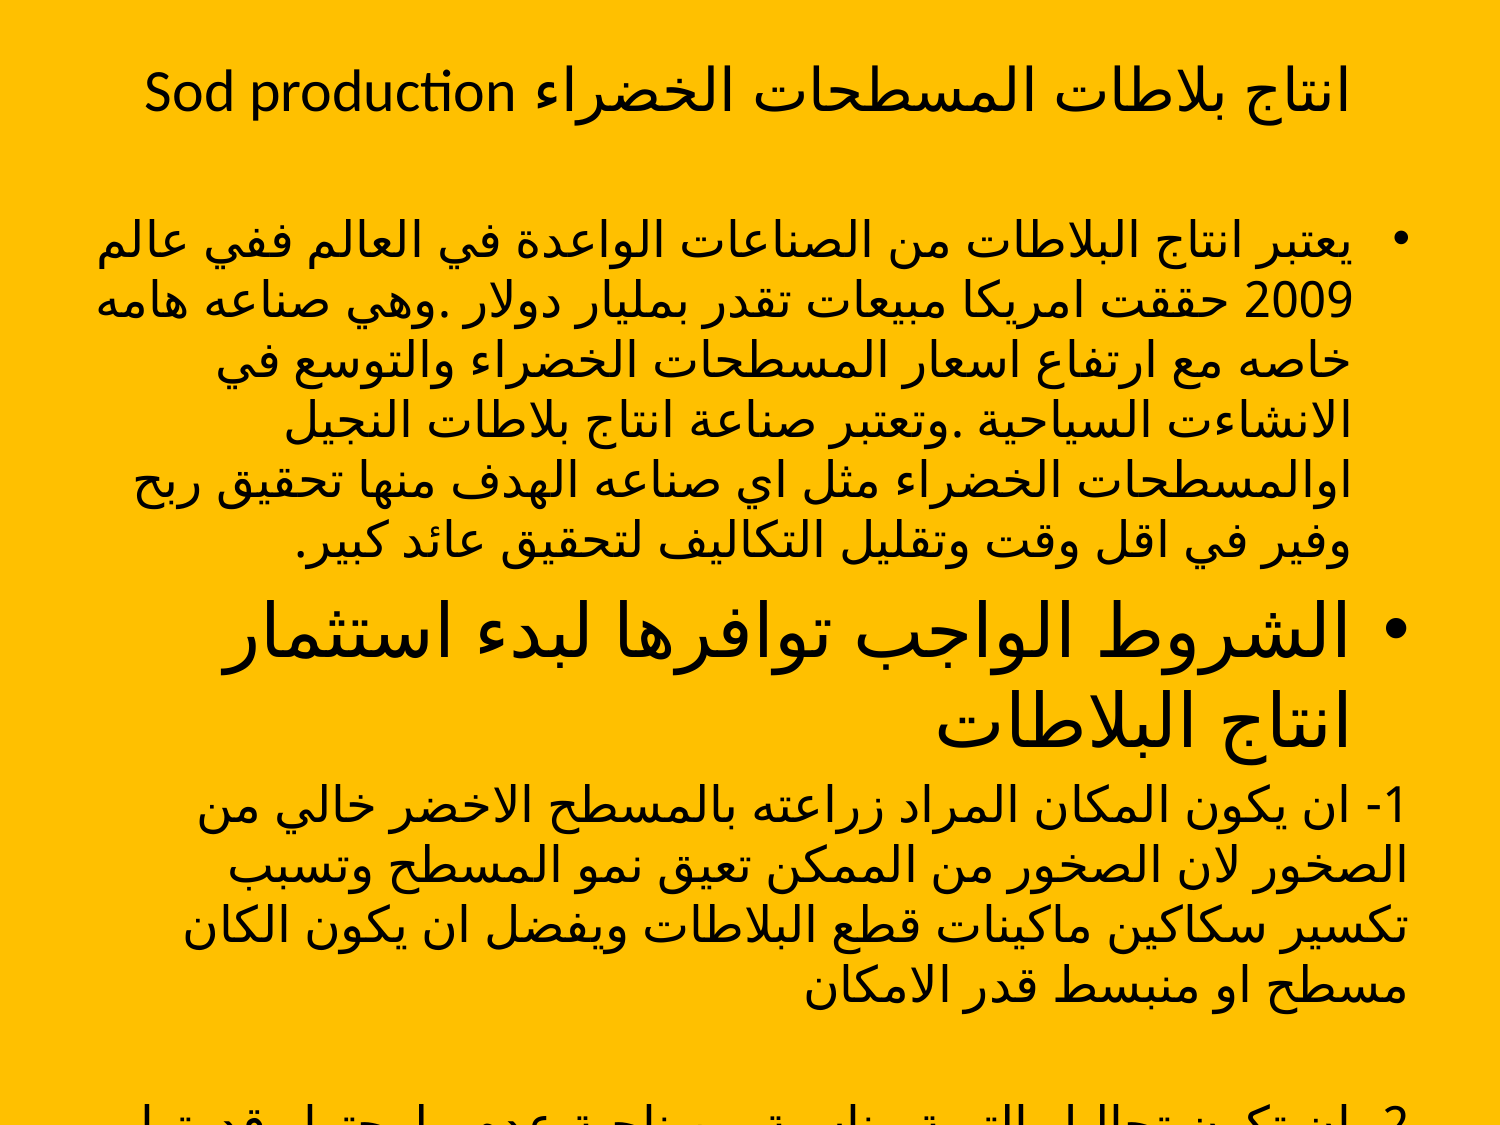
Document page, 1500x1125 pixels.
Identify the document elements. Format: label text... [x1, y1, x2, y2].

list يعتبر انتاج البلاطات من الصناعات الواعدة في العالم ففي عالم 2009 حققت امريكا مبيعات تقدر بمليار دولار .وهي صناعه هامه خاصه مع ارتفاع اسعار المسطحات الخضراء والتوسع في الانشاءت السياحية .وتعتبر صناعة انتاج بلاطات النجيل اوالمسطحات الخضراء مثل اي صناعه الهدف منها تحقيق ربح وفير في اقل وقت وتقليل التكاليف لتحقيق عائد كبير. الشروط الواجب توافرها لبدء استثمار انتاج البلاطات 1- ان يكون المكان المراد زراعته بالمسطح الاخضر خالي من الصخور لان الصخور من الممكن تعيق نمو المسطح وتسبب تكسير سكاكين ماكينات قطع البلاطات ويفضل ان يكون الكان مسطح او منبسط قدر الامكان 2- ان تكون تحاليل التربة مناسبة من ناحية عدم ملوحتها وقدرتها علي امداد المسطح بالغذاء اللازم ويجب اضافه مواد تعدل رقم الحموضه وتوفير قدر كاف من العناصر الغذائية. [75, 200, 1425, 1100]
title انتاج بلاطات المسطحات الخضراء Sod production [87, 12, 1488, 163]
